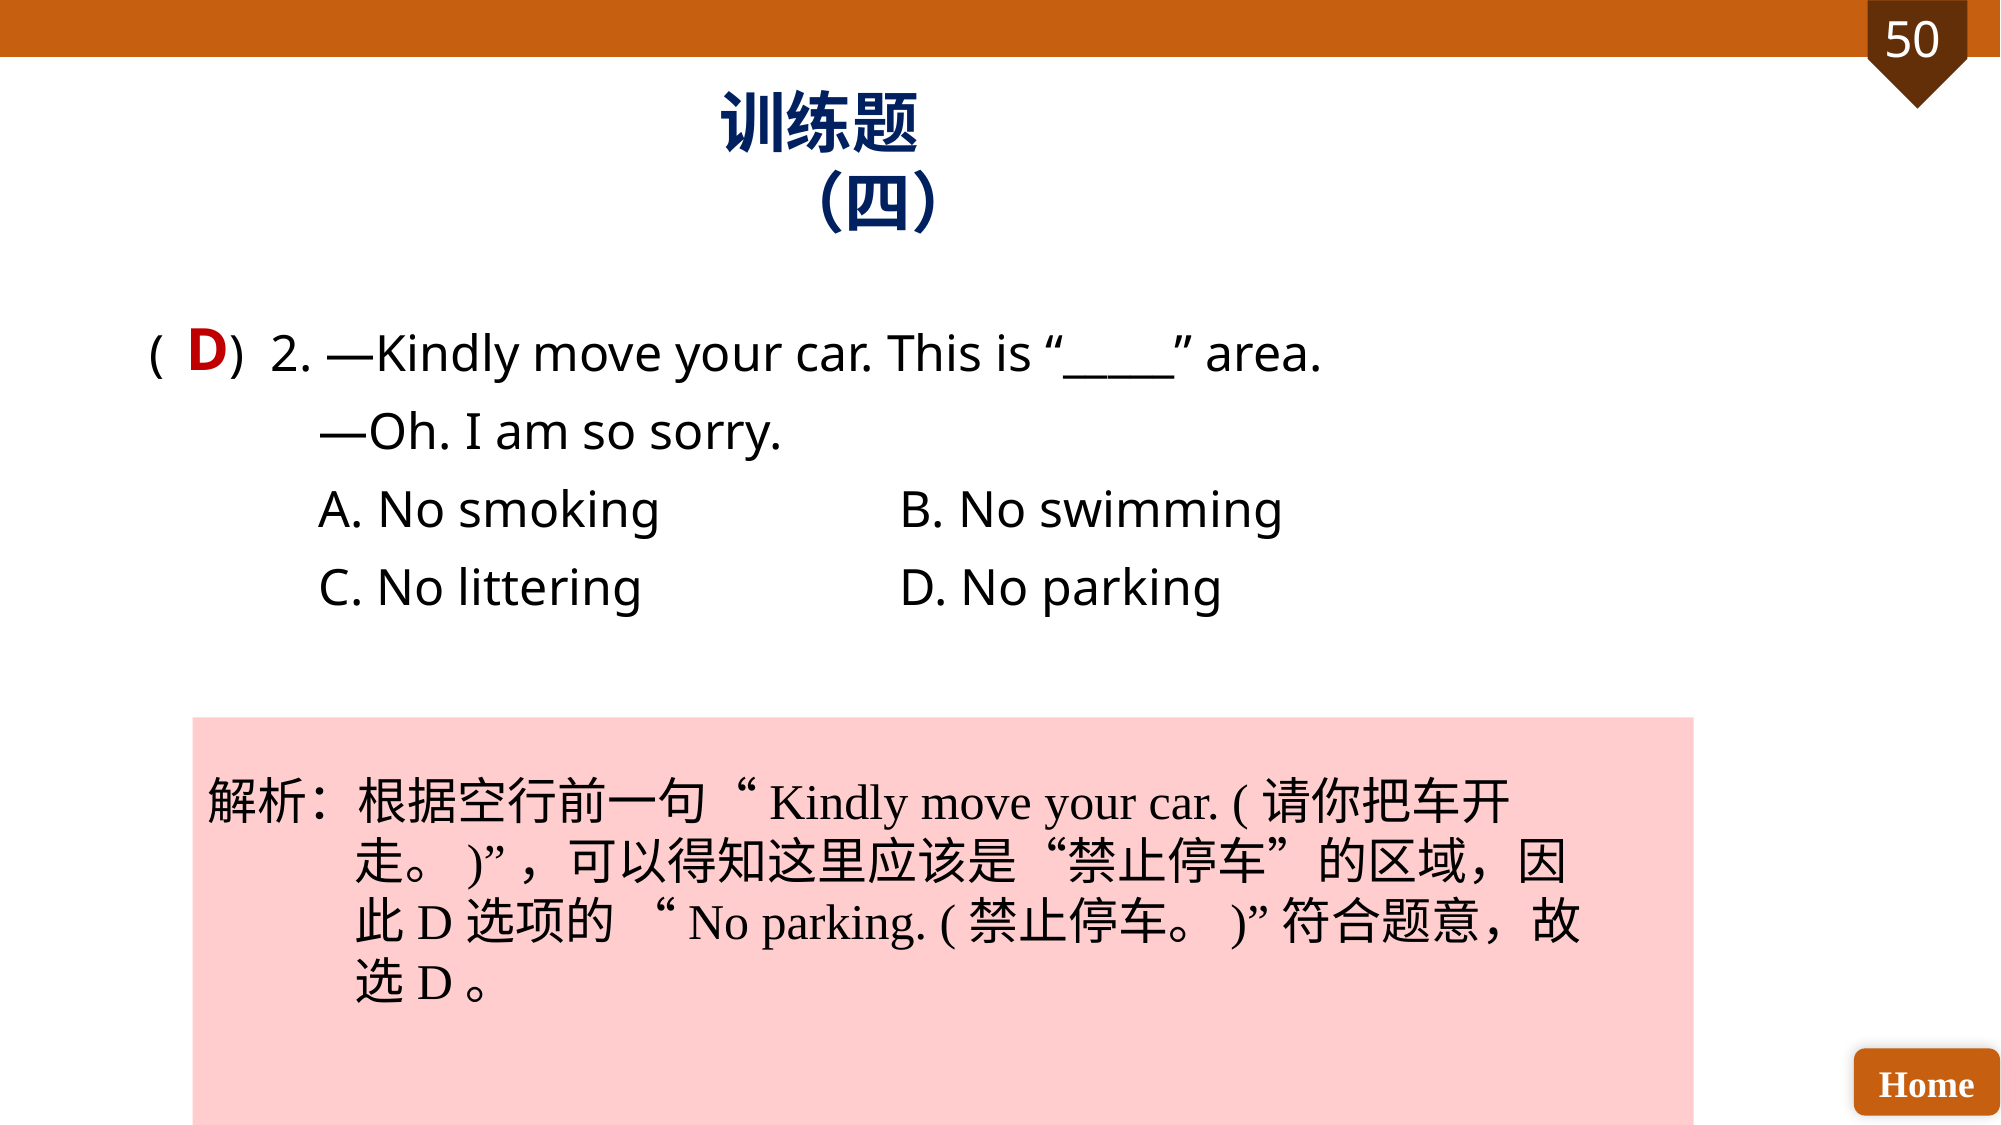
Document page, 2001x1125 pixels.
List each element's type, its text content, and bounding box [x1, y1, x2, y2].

text_box 训练题（四） [704, 73, 1096, 249]
text_box 解析：根据空行前一句“Kindly move your car. (请你把车开走。)”，可以得知这里应该是“禁止停车”的区域，因此D选项的 “No parking. (禁止停车。)”符合题意，故选D。 [192, 762, 1608, 1017]
text_box [191, 716, 1695, 1125]
text_box ( ) 2. —Kindly move your car. This is “_____” area. —Oh. I am so sorry. A. No smoking B. No swimming C. No littering D. No parking [135, 296, 1948, 624]
text_box D [171, 304, 244, 390]
